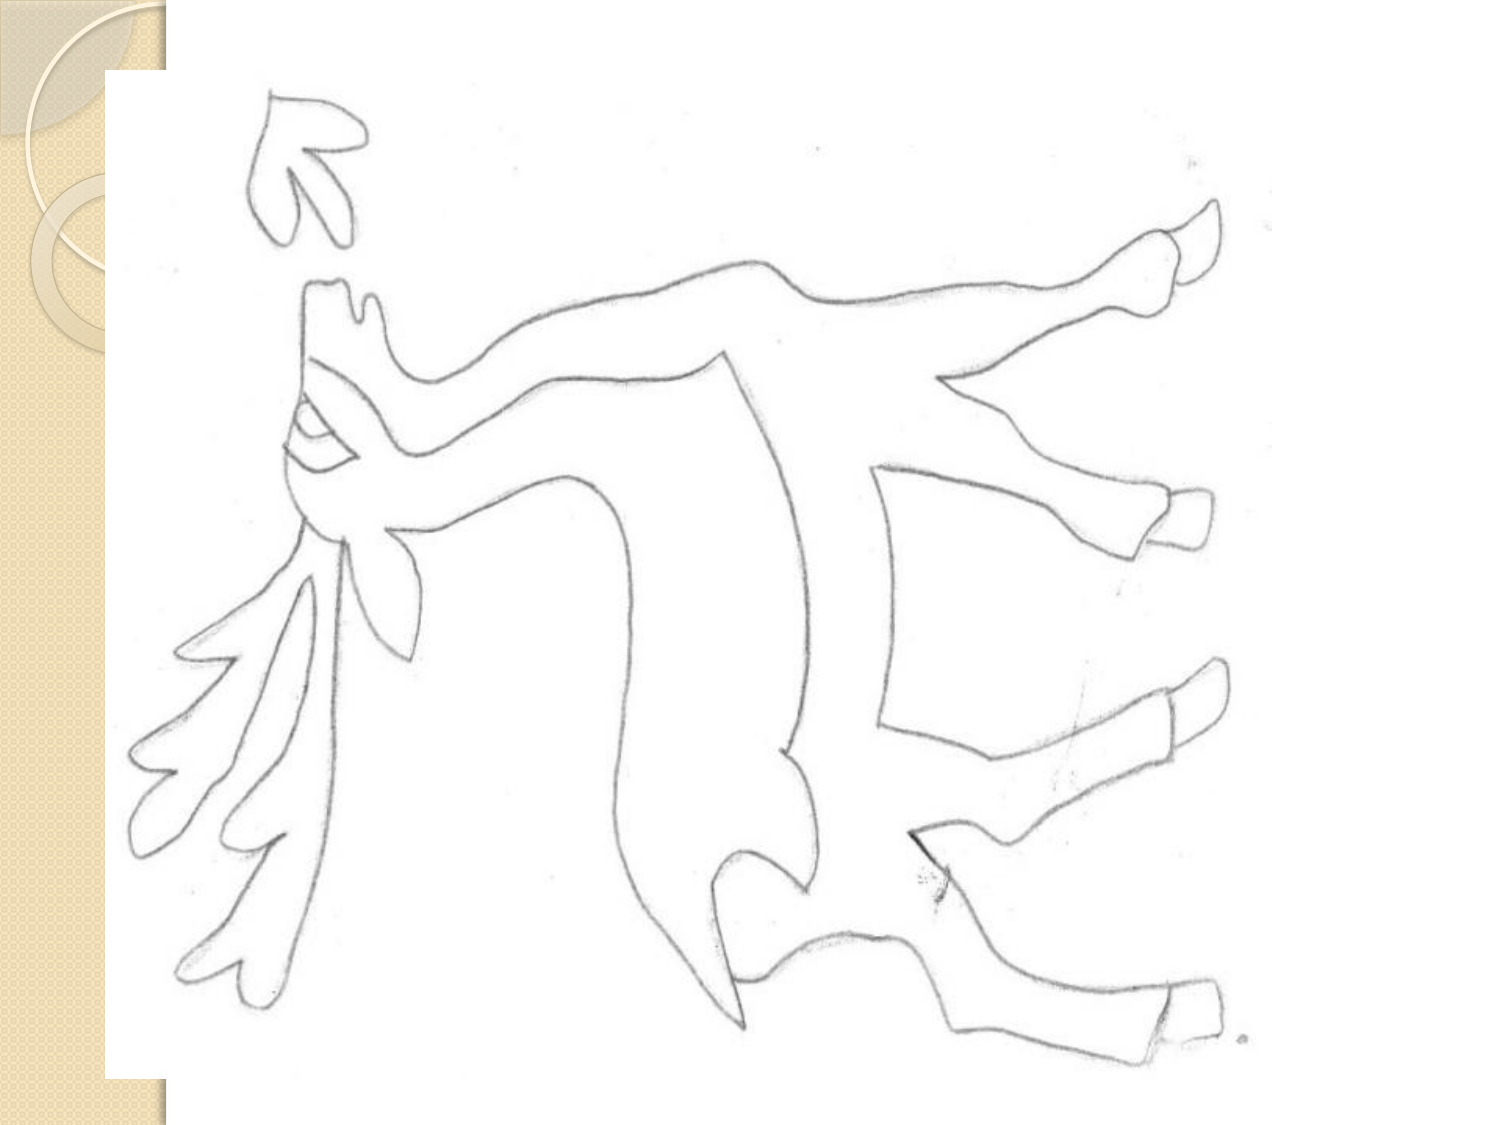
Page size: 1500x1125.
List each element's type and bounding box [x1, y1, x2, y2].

list [105, 70, 1272, 1079]
